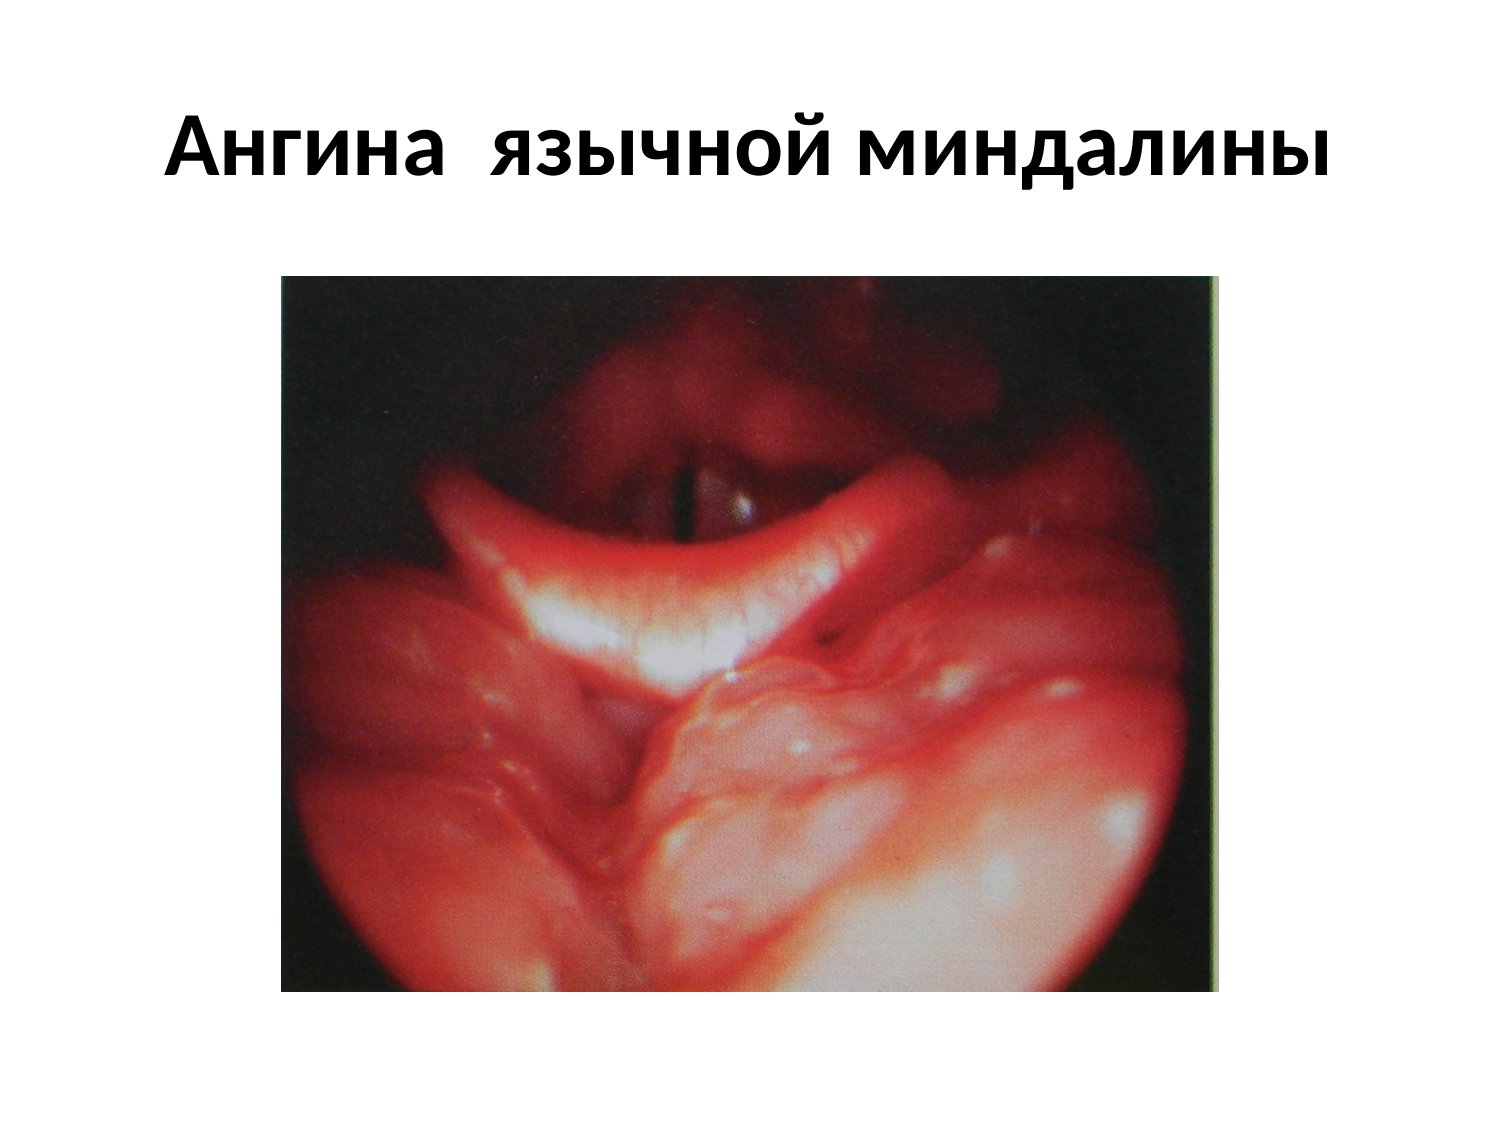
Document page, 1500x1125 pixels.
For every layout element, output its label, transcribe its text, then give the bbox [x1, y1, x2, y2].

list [281, 275, 1219, 992]
title Ангина язычной миндалины [75, 45, 1425, 233]
